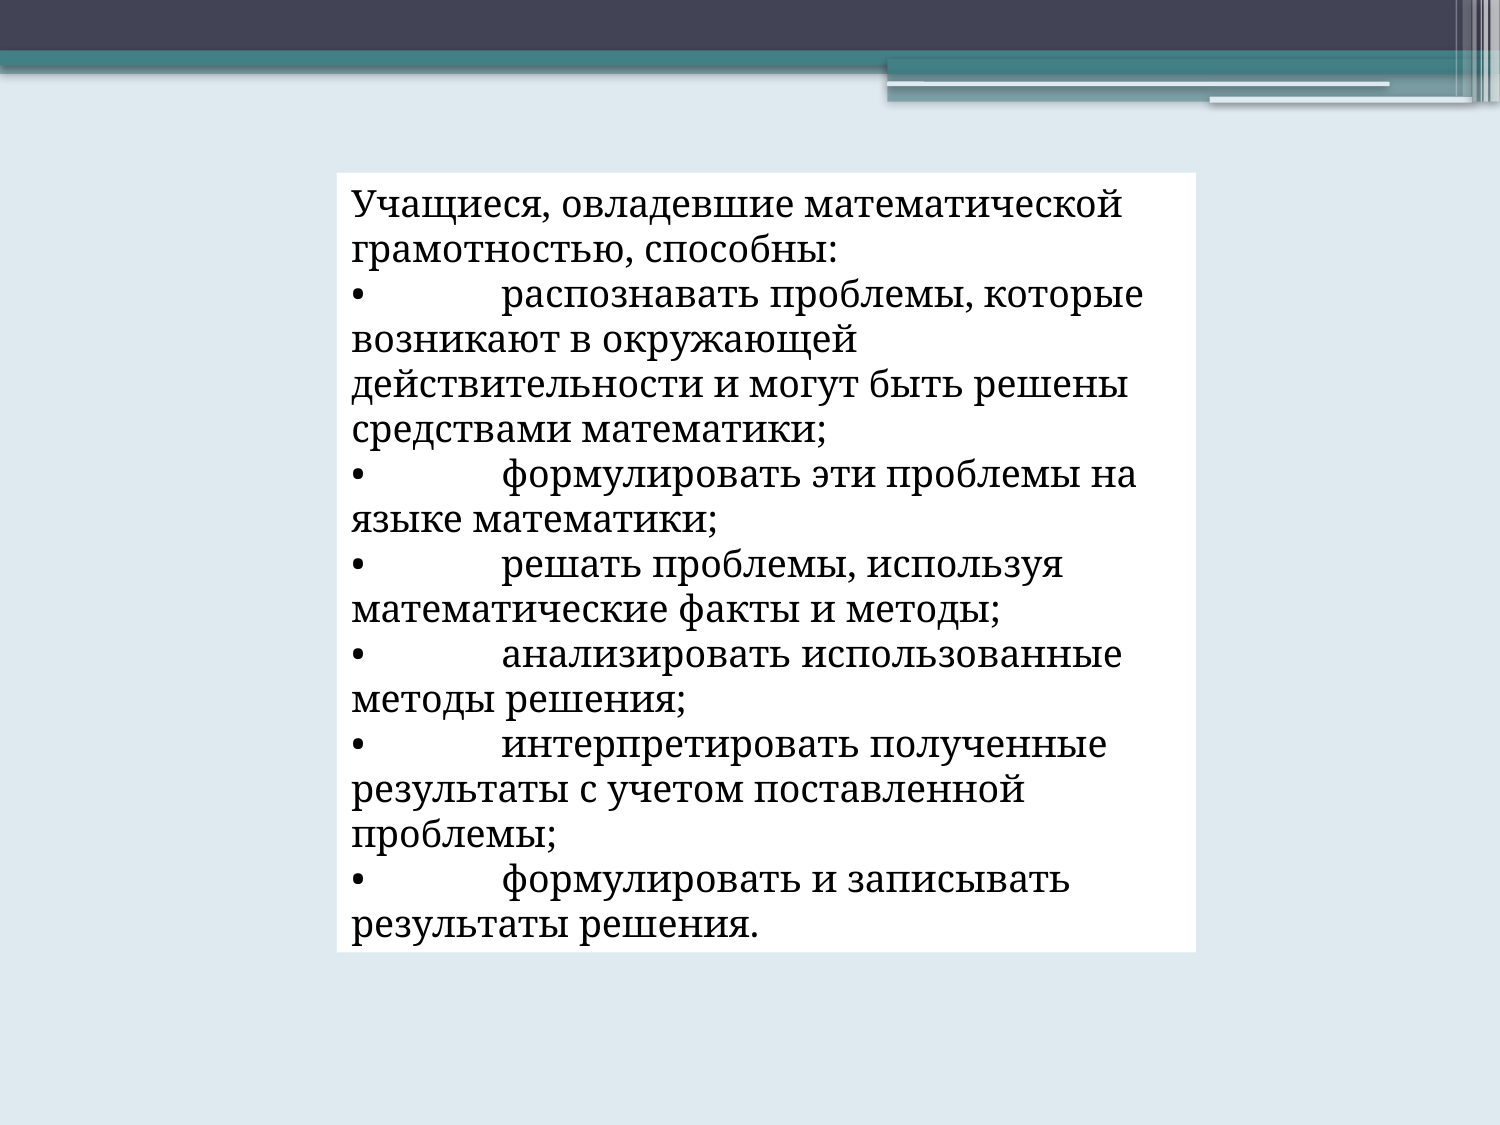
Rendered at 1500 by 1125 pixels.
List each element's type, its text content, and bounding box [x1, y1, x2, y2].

text_box Учащиеся, овладевшие математической грамотностью, способны: • распознавать проблемы, которые возникают в окружающей действительности и могут быть решены средствами математики; • формулировать эти проблемы на языке математики; • решать проблемы, используя математические факты и методы; • анализировать использованные методы решения; • интерпретировать полученные результаты с учетом поставленной проблемы; • формулировать и записывать результаты решения. [336, 172, 1196, 953]
